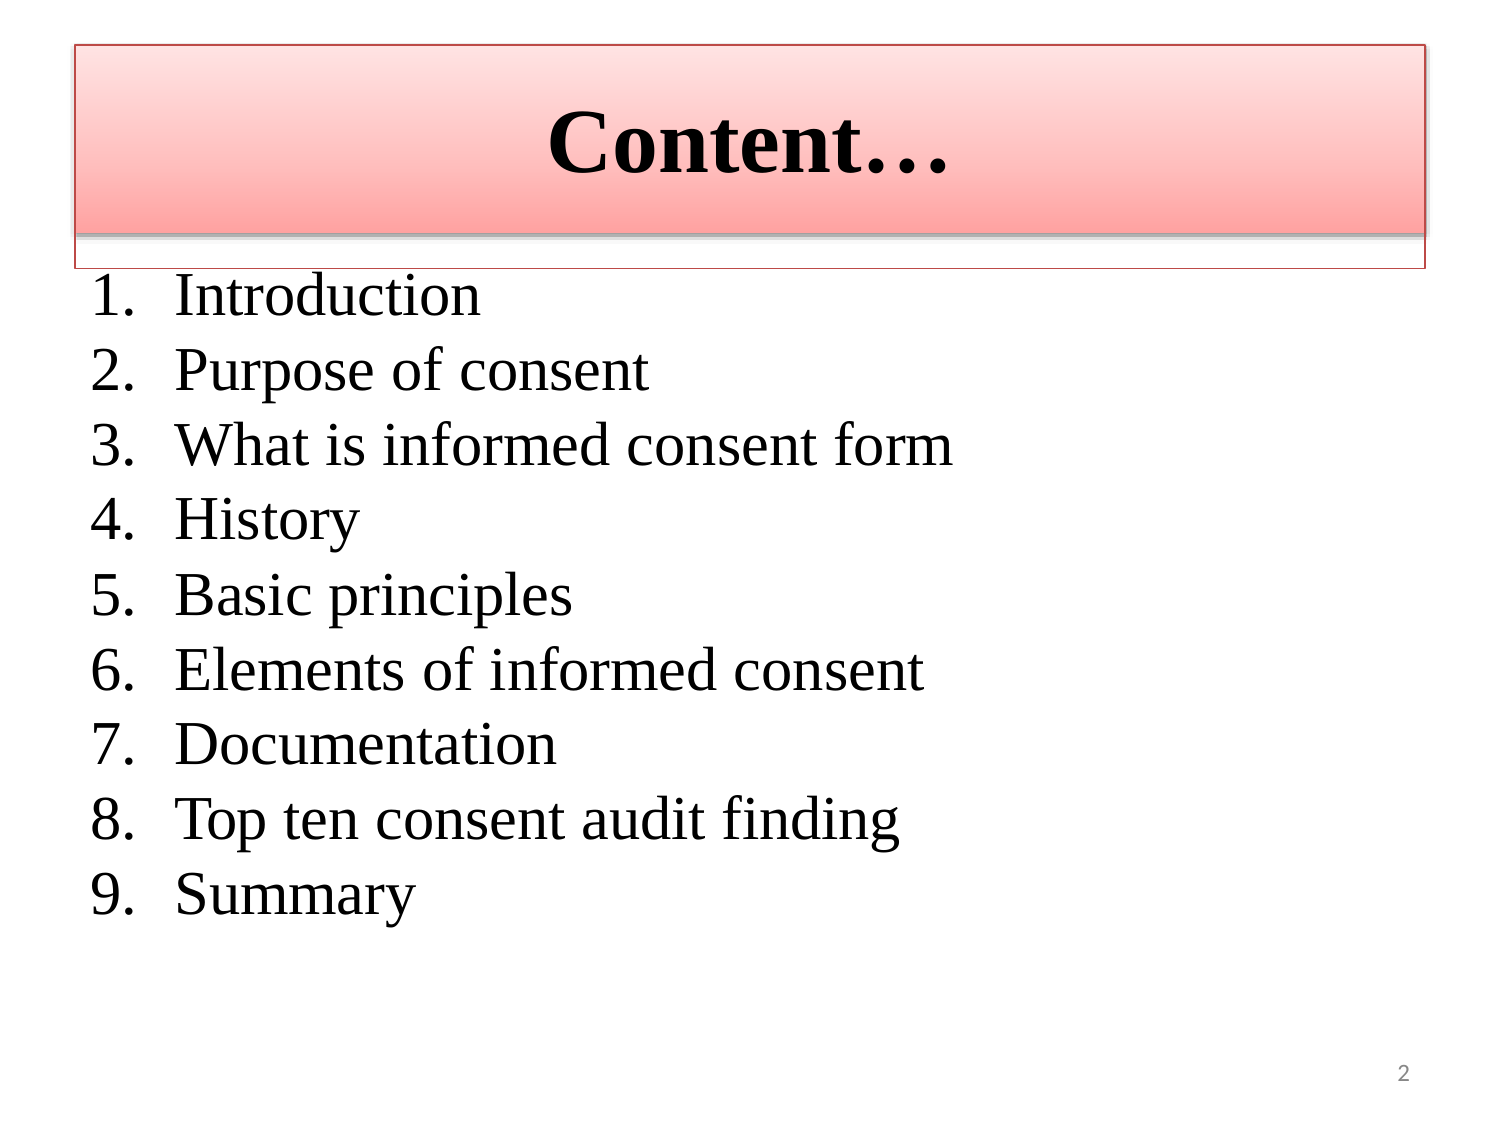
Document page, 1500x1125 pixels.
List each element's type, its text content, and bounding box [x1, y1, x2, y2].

text_box 2 [1390, 1060, 1417, 1087]
text_box Introduction Purpose of consent What is informed consent form History Basic principles Elements of informed consent Documentation Top ten consent audit finding Summary [87, 268, 959, 928]
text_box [66, 40, 1434, 260]
